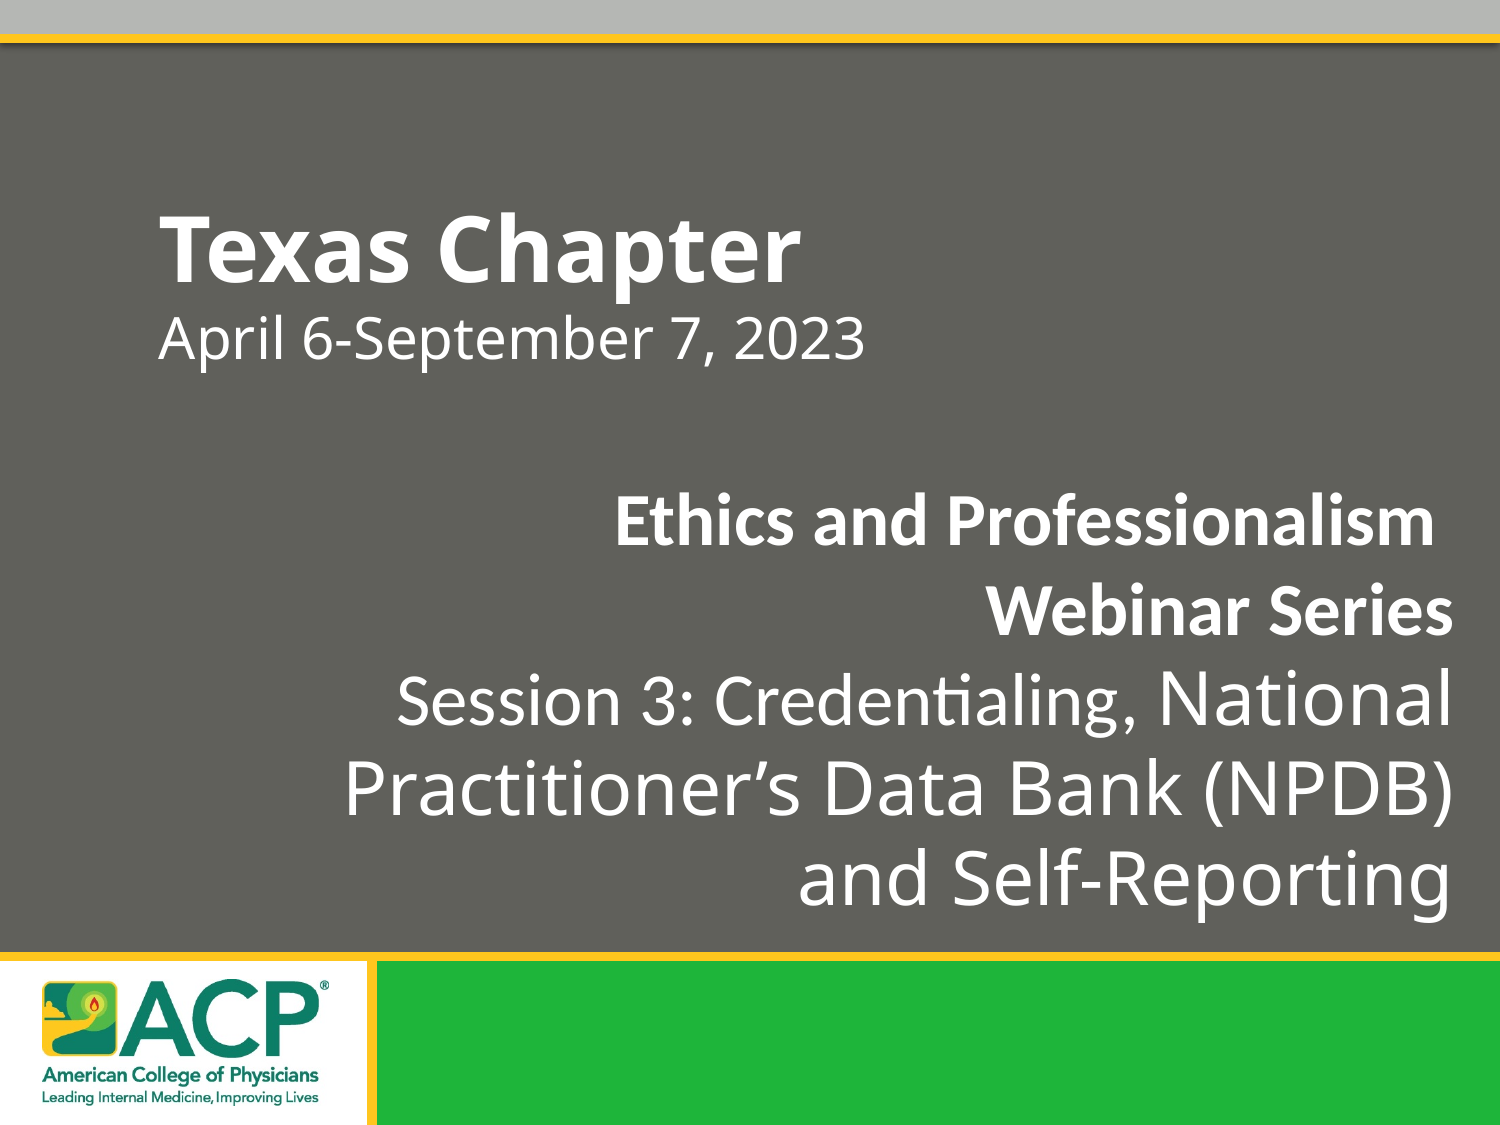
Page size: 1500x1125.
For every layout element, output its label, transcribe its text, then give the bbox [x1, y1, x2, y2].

text_box Ethics and Professionalism Webinar Series​ Session 3: Credentialing, National Practitioner’s Data Bank (NPDB) and Self-Reporting [229, 463, 1470, 928]
text_box Texas Chapter April 6-September 7, 2023 [143, 183, 1357, 379]
picture [42, 979, 329, 1106]
